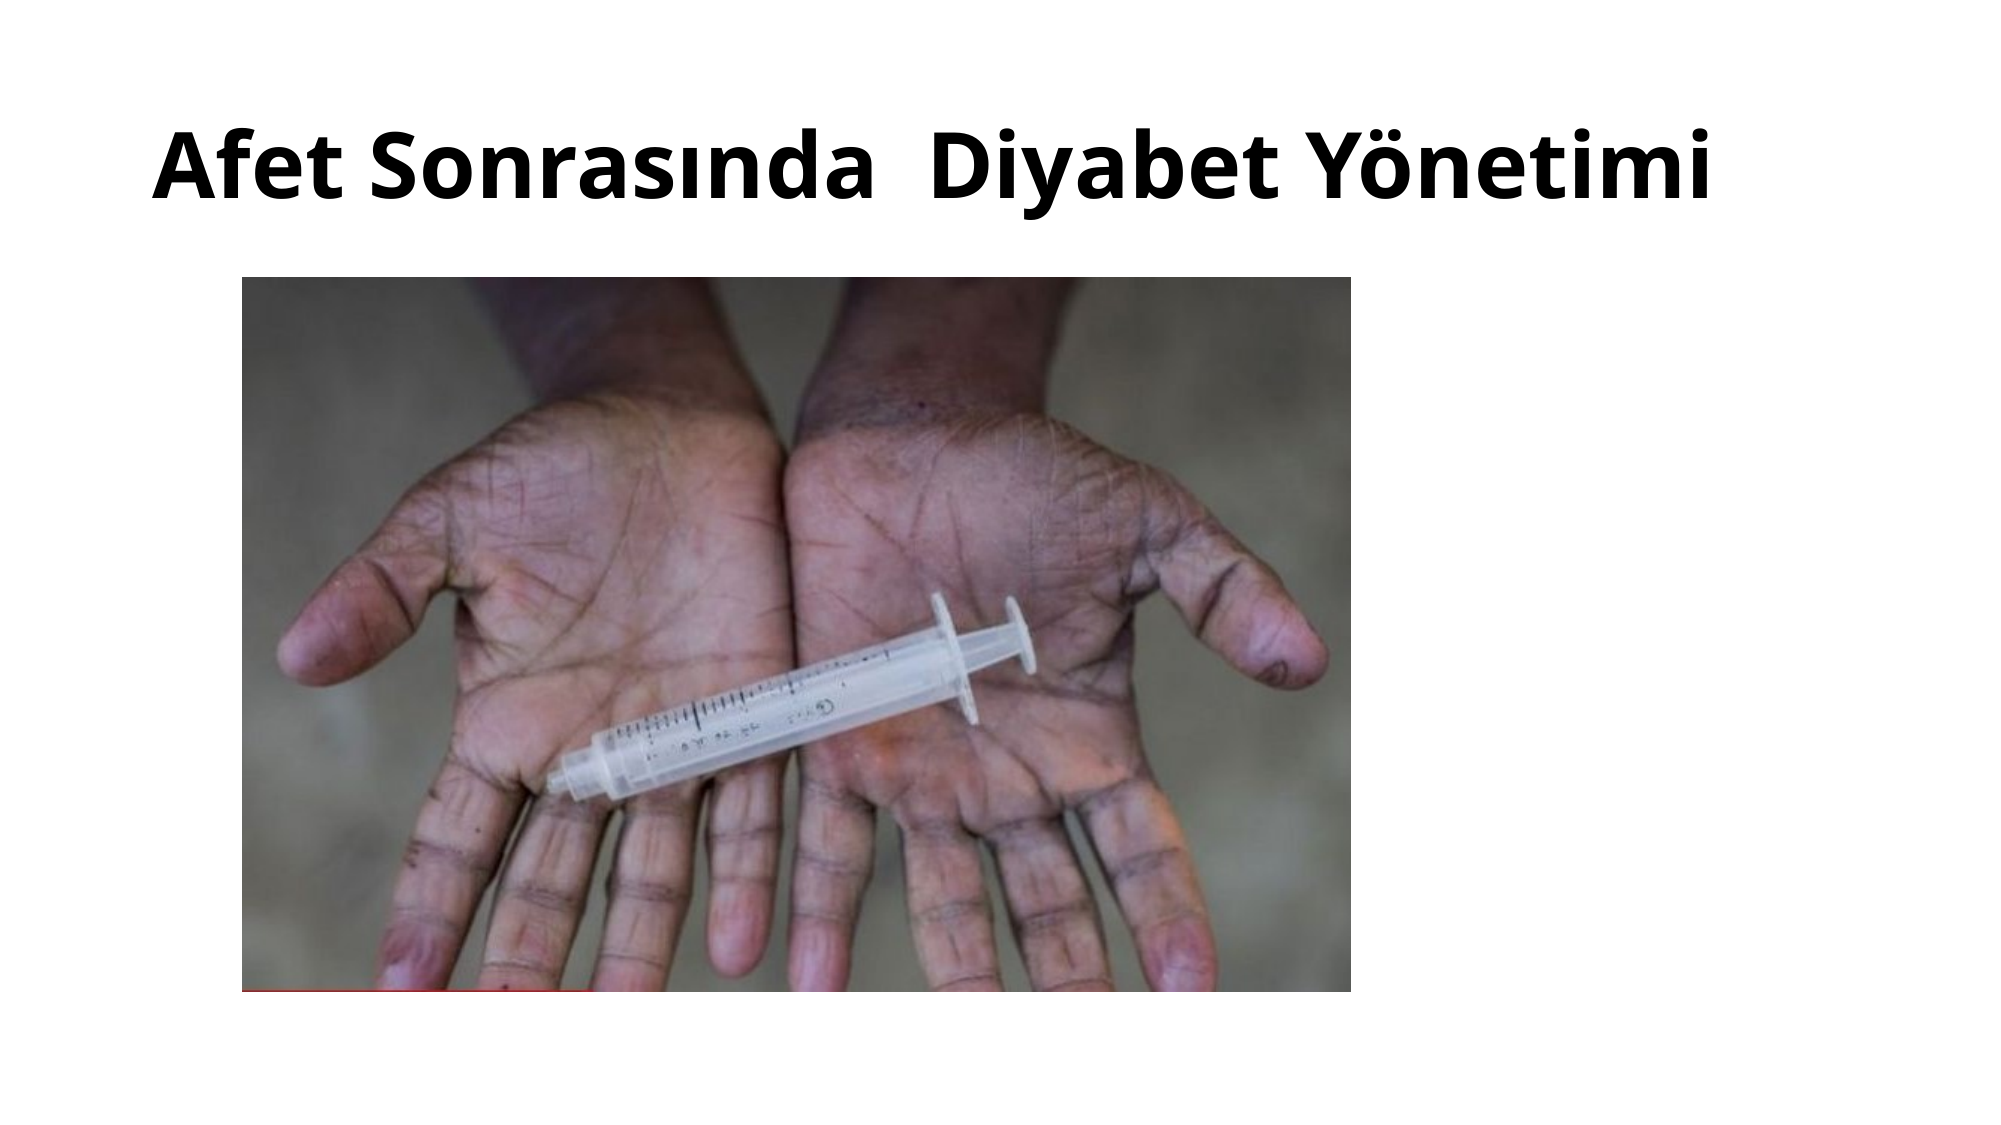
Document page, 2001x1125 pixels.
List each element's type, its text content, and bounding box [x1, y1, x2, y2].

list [241, 277, 1351, 992]
title Afet Sonrasında Diyabet Yönetimi [137, 59, 1863, 278]
